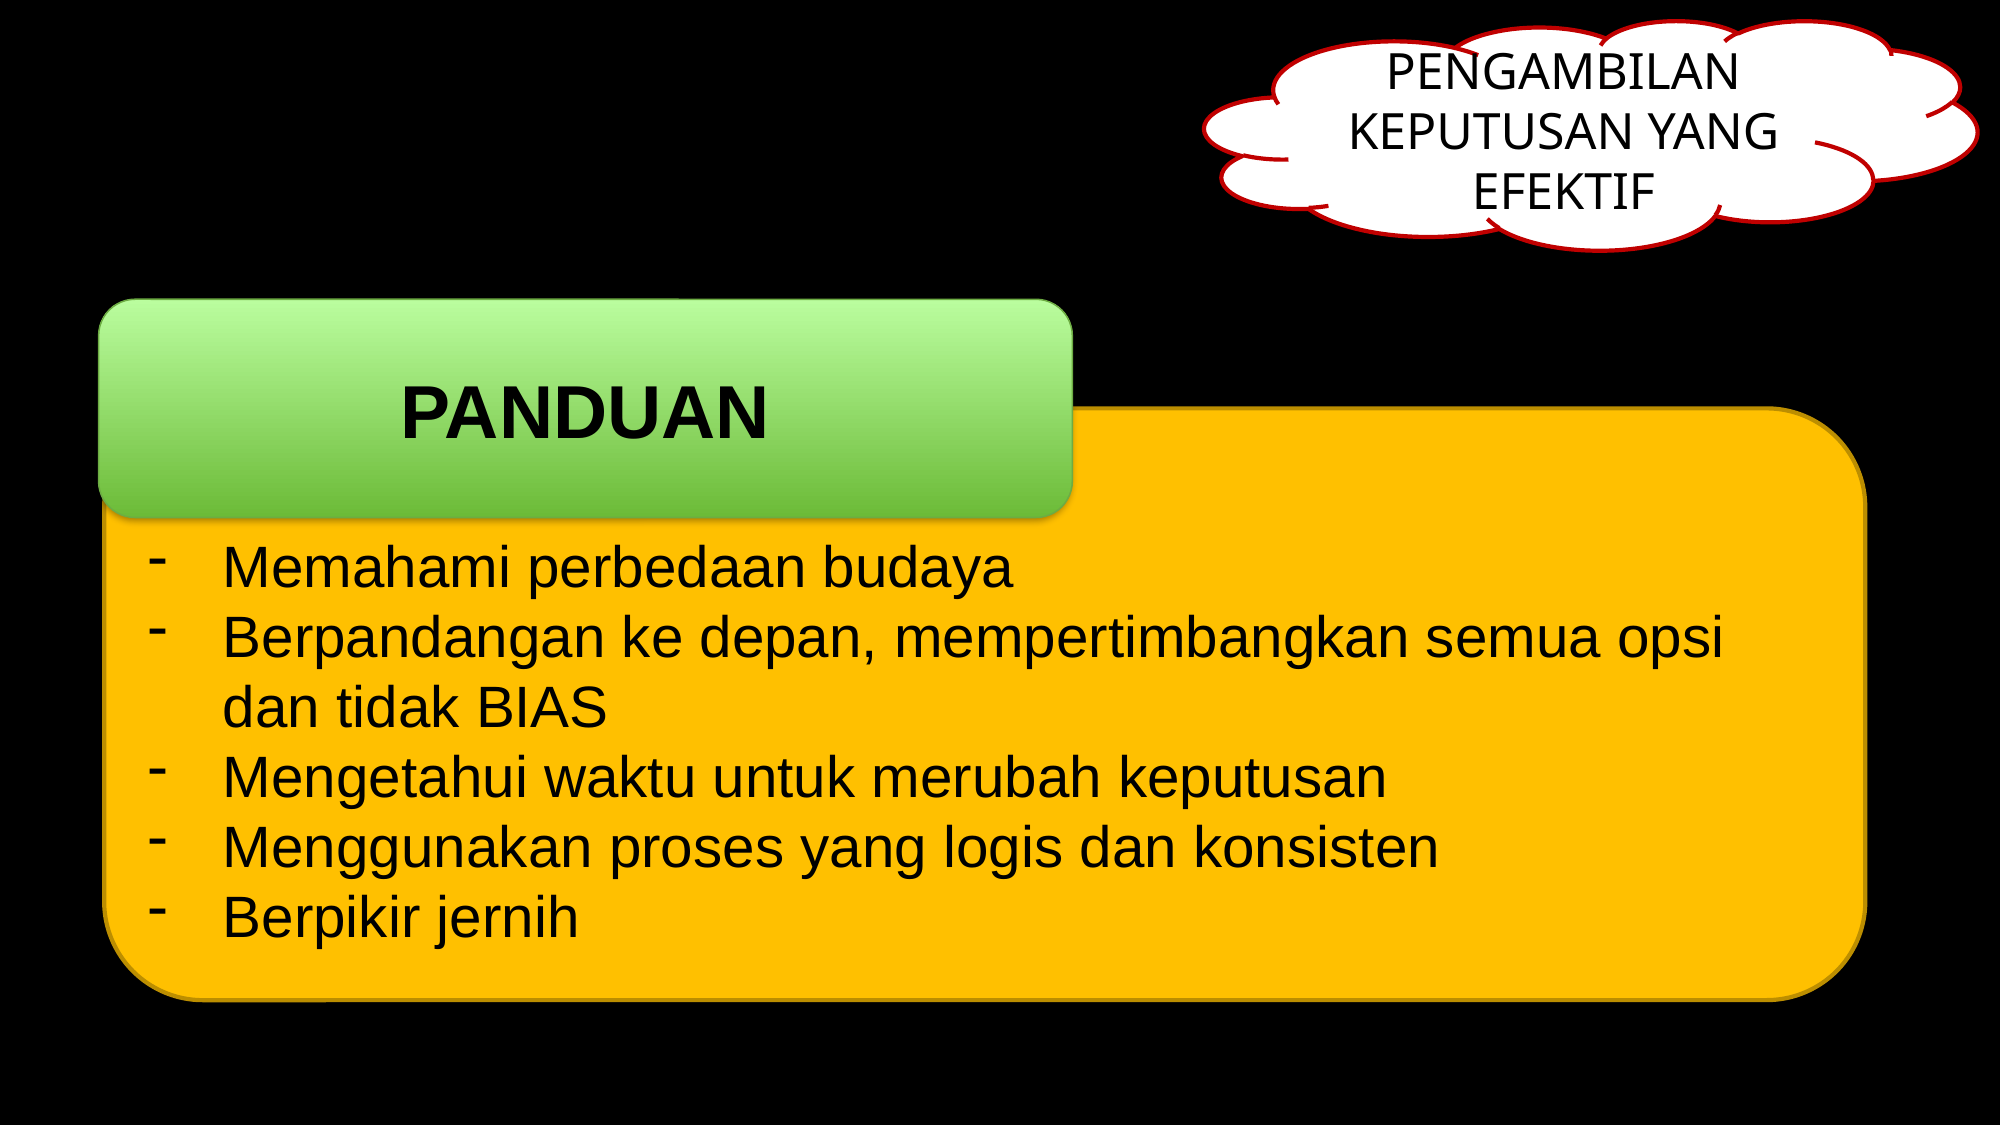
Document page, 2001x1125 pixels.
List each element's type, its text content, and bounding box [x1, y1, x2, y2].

text_box Memahami perbedaan budaya Berpandangan ke depan, mempertimbangkan semua opsi dan tidak BIAS Mengetahui waktu untuk merubah keputusan Menggunakan proses yang logis dan konsisten Berpikir jernih [102, 406, 1868, 1003]
text_box PENGAMBILAN KEPUTUSAN YANG EFEKTIF [1201, 19, 1980, 253]
text_box PANDUAN [97, 298, 1074, 519]
